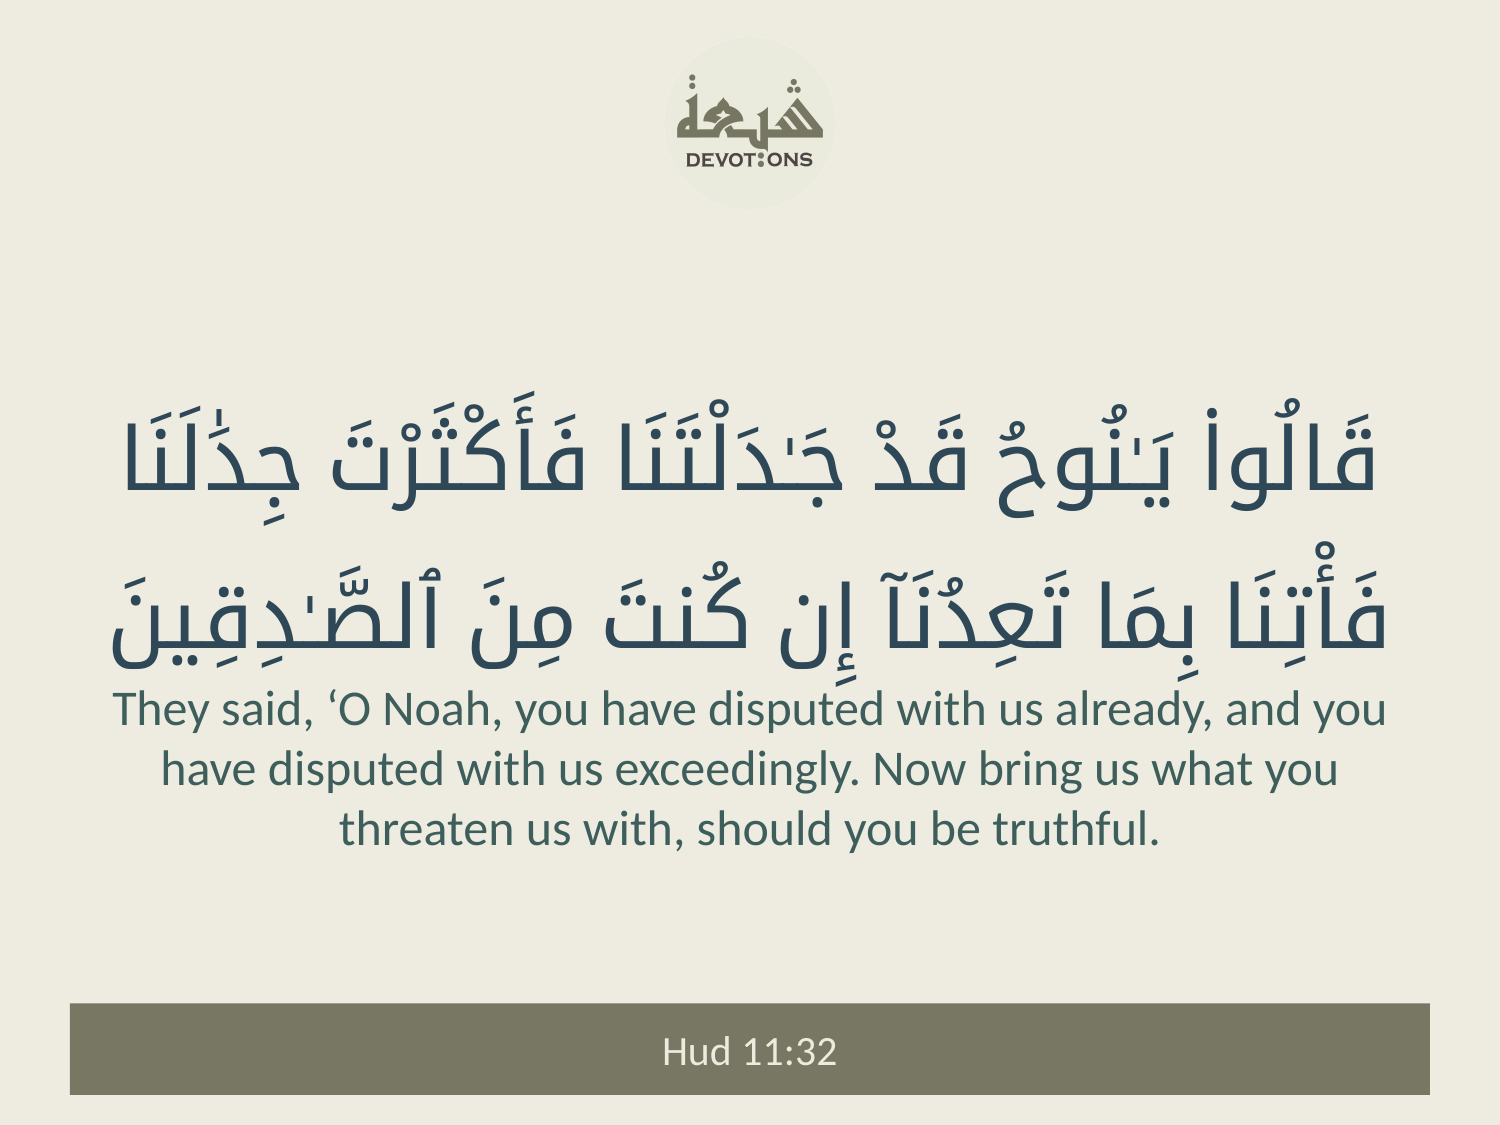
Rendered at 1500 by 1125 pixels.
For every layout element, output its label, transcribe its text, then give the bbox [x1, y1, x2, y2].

list قَالُوا۟ يَـٰنُوحُ قَدْ جَـٰدَلْتَنَا فَأَكْثَرْتَ جِدَٰلَنَا فَأْتِنَا بِمَا تَعِدُنَآ إِن كُنتَ مِنَ ٱلصَّـٰدِقِينَ They said, ‘O Noah, you have disputed with us already, and you have disputed with us exceedingly. Now bring us what you threaten us with, should you be truthful. [69, 203, 1430, 1003]
picture [656, 29, 844, 203]
list Hud 11:32 [69, 1003, 1430, 1095]
